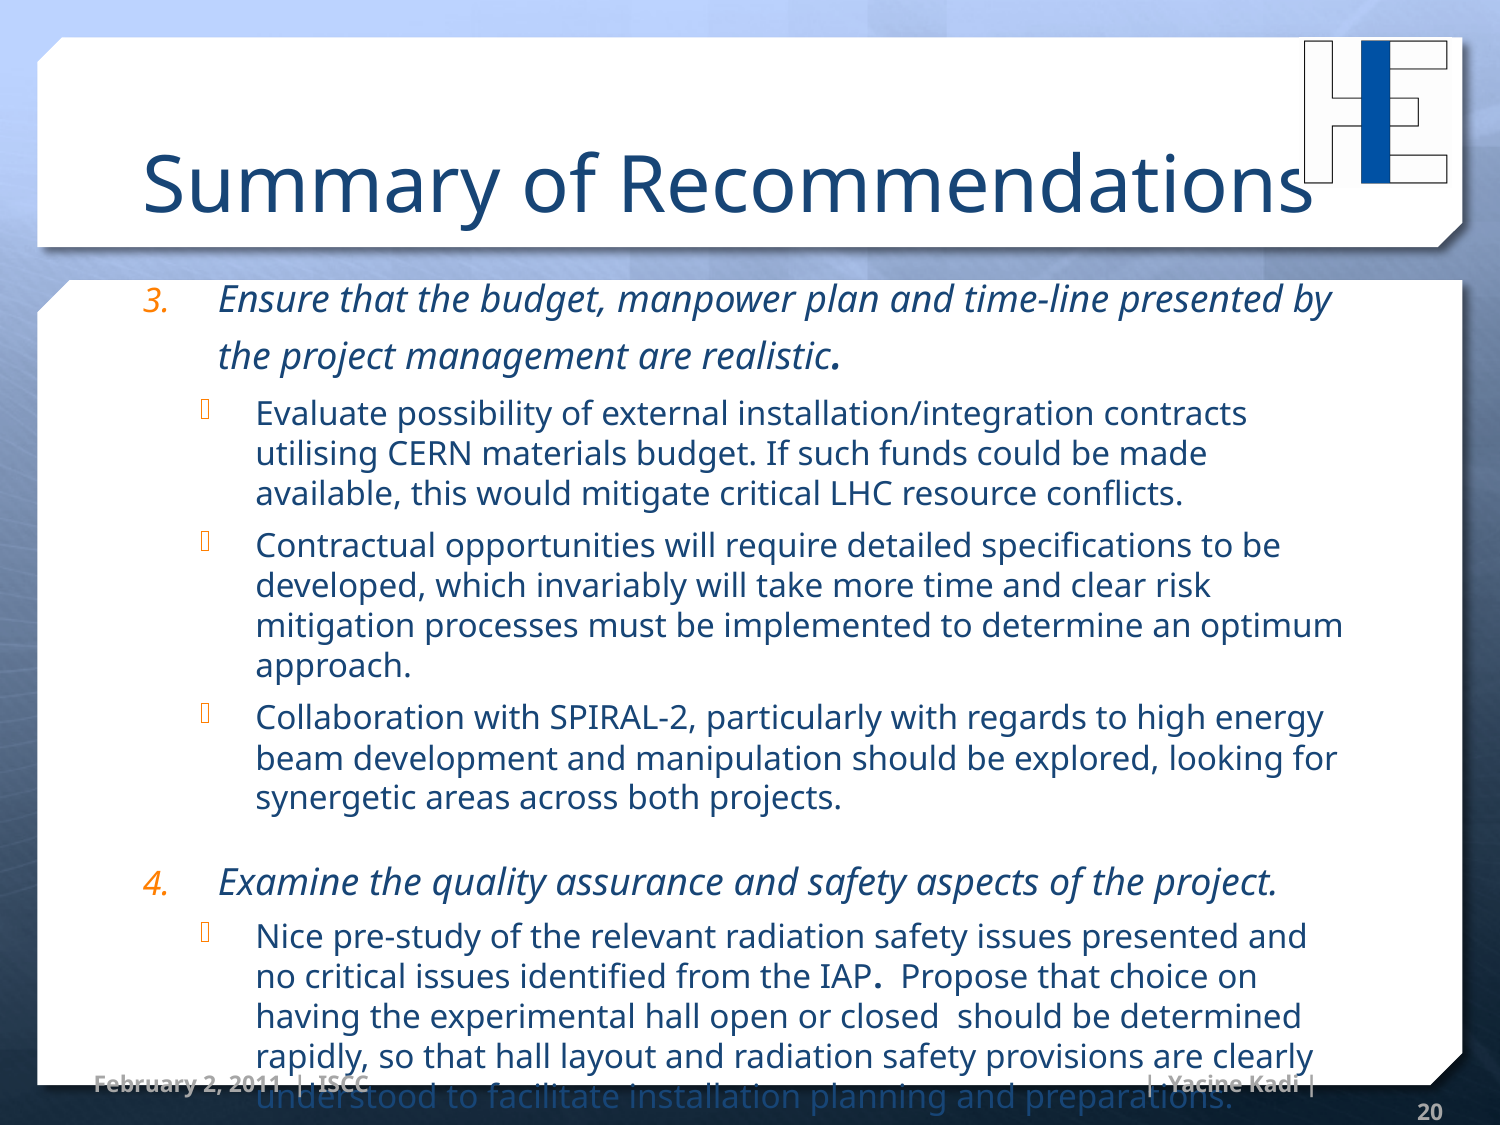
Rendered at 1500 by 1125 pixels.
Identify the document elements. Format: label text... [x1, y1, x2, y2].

list Ensure that the budget, manpower plan and time-line presented by the project management are realistic. Evaluate possibility of external installation/integration contracts utilising CERN materials budget. If such funds could be made available, this would mitigate critical LHC resource conflicts. Contractual opportunities will require detailed specifications to be developed, which invariably will take more time and clear risk mitigation processes must be implemented to determine an optimum approach. Collaboration with SPIRAL-2, particularly with regards to high energy beam development and manipulation should be explored, looking for synergetic areas across both projects. Examine the quality assurance and safety aspects of the project. Nice pre-study of the relevant radiation safety issues presented and no critical issues identified from the IAP. Propose that choice on having the experimental hall open or closed should be determined rapidly, so that hall layout and radiation safety provisions are clearly understood to facilitate installation planning and preparations. [127, 267, 1372, 1055]
footer February 2, 2011 | ISCC | Yacine Kadi | 20 [41, 1094, 1459, 1125]
picture [1299, 36, 1452, 188]
title Summary of Recommendations [127, 48, 1372, 236]
